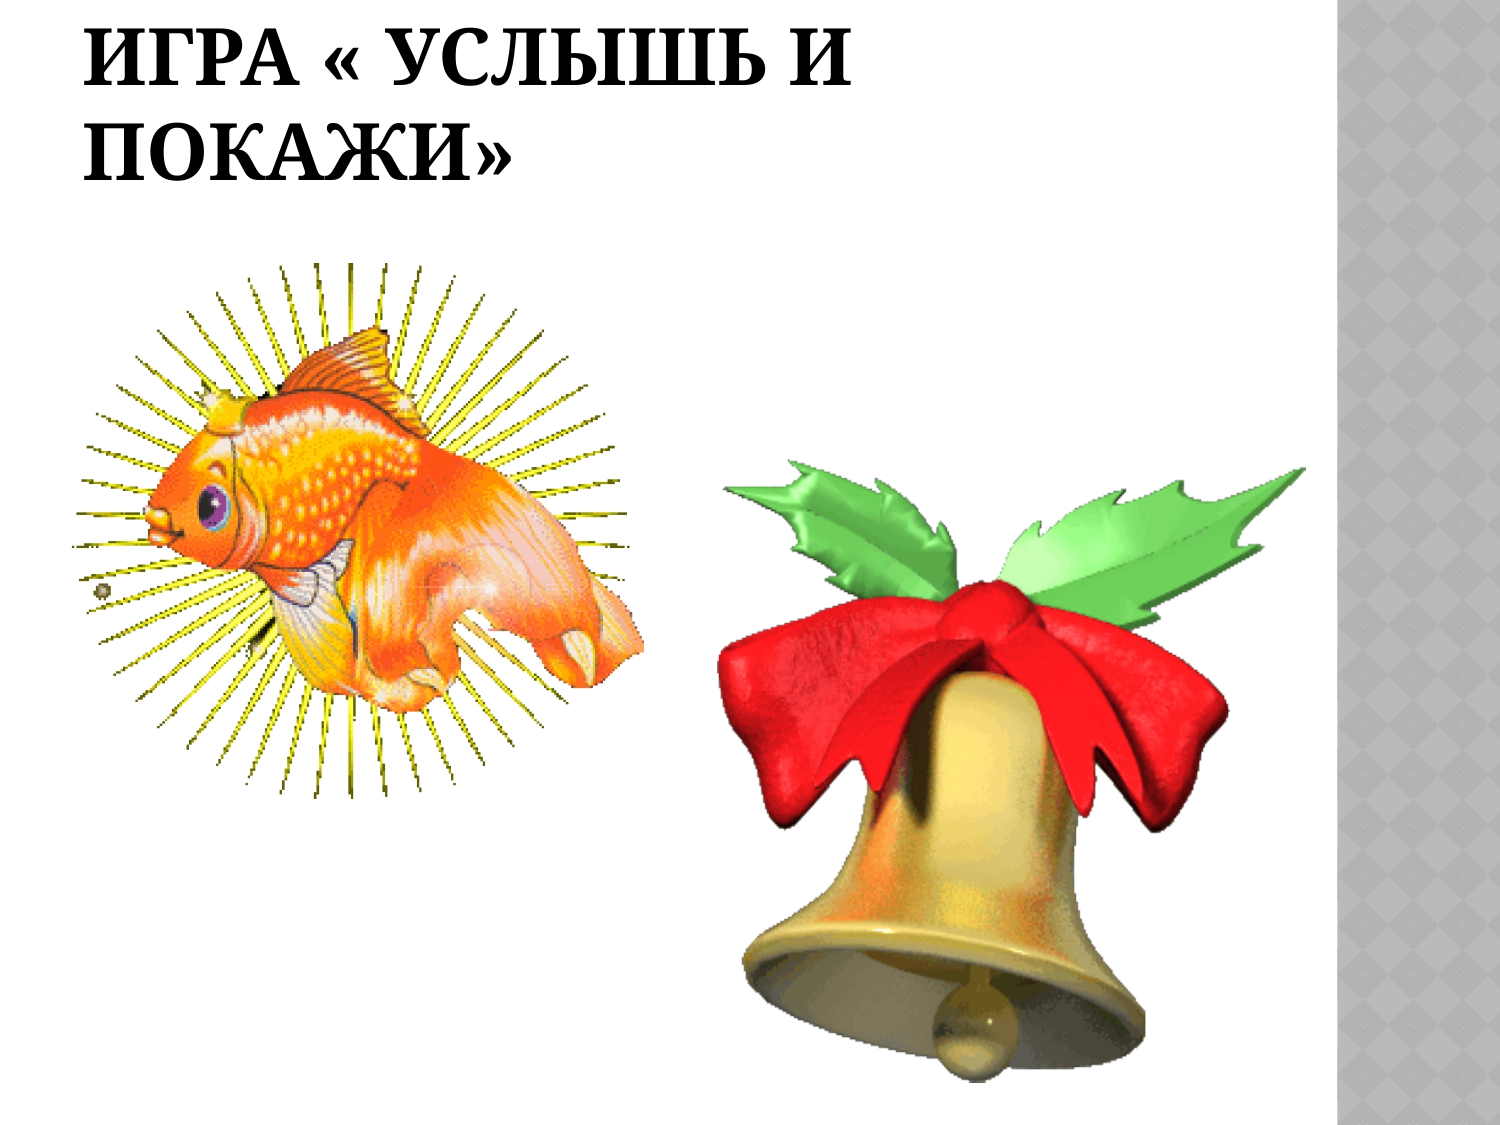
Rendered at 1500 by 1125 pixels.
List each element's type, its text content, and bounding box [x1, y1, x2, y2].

title Игра « Услышь и покажи» [75, 52, 1306, 197]
picture [716, 458, 1306, 1083]
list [64, 263, 645, 800]
